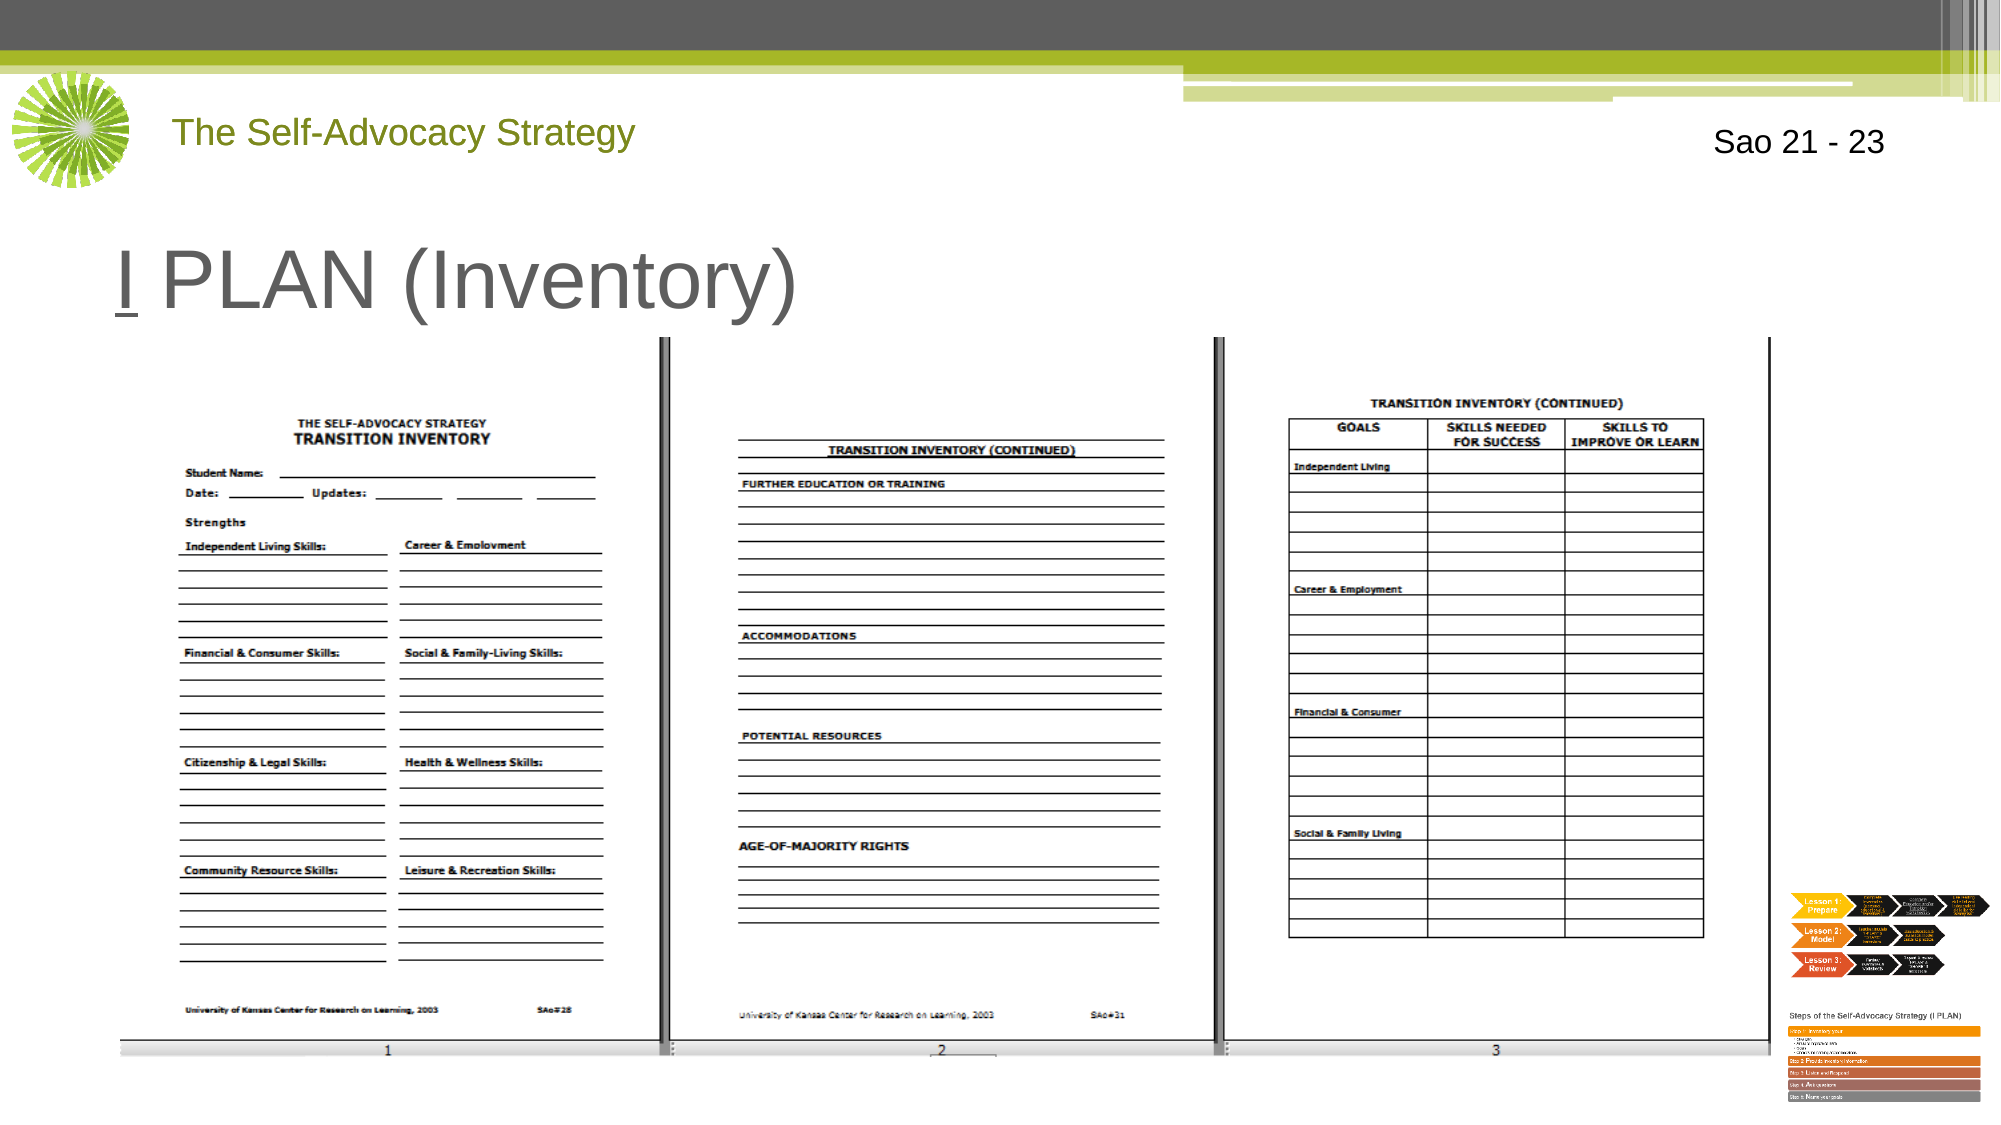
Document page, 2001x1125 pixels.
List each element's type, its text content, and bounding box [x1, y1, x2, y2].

picture [12, 71, 129, 188]
picture [120, 337, 1771, 1057]
picture [1786, 890, 1996, 979]
title I PLAN (Inventory) [99, 187, 1900, 363]
footer Sao 21 - 23 [1610, 112, 1900, 188]
picture [1786, 1009, 1983, 1104]
